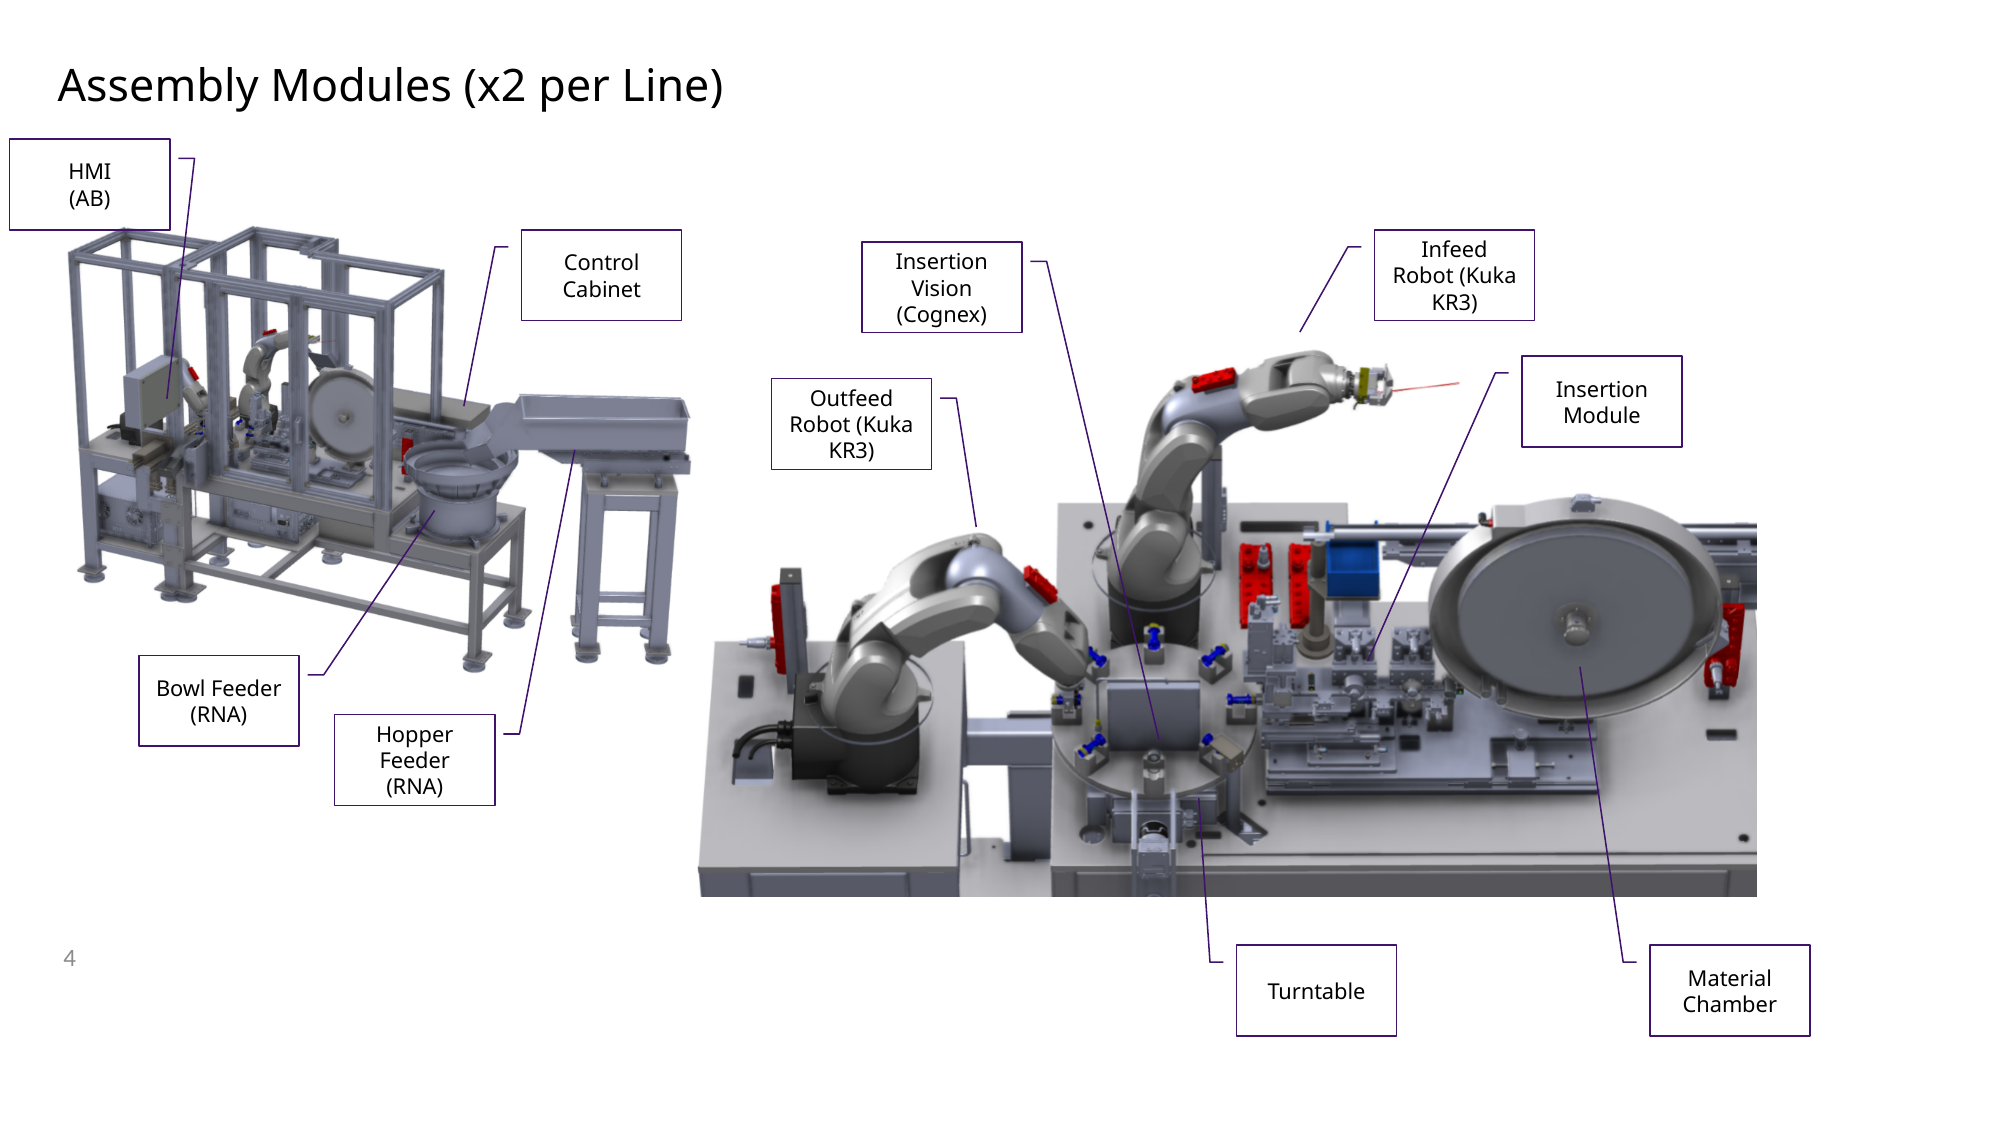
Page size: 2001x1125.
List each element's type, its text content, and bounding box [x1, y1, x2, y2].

text_box Material Chamber [1649, 945, 1810, 1037]
picture [42, 206, 1757, 897]
text_box HMI (AB) [9, 138, 170, 230]
text_box Insertion Vision (Cognex) [861, 241, 1022, 328]
slide_number 4 [43, 923, 92, 991]
text_box Hopper Feeder (RNA) [334, 714, 495, 806]
text_box Infeed Robot (Kuka KR3) [1374, 229, 1535, 321]
text_box Turntable [1236, 945, 1397, 1037]
text_box Bowl Feeder (RNA) [138, 688, 299, 747]
title Assembly Modules (x2 per Line) [42, 54, 1757, 119]
